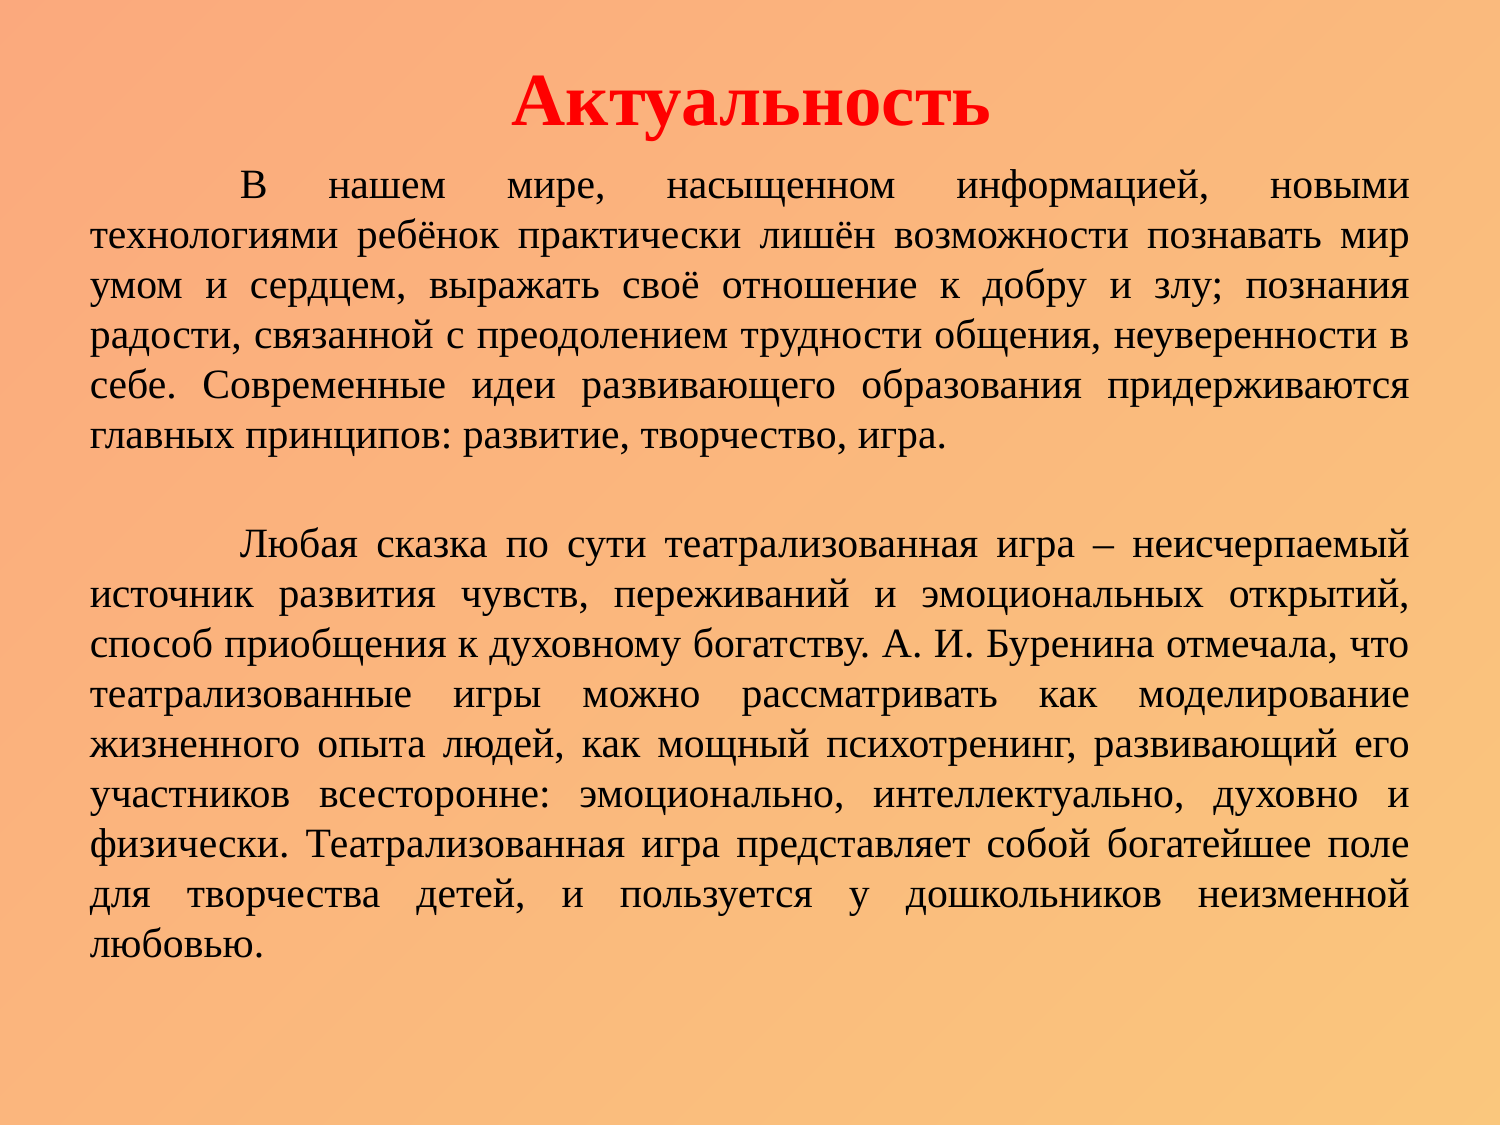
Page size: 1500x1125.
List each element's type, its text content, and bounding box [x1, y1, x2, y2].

list В нашем мире, насыщенном информацией, новыми технологиями ребёнок практически лишён возможности познавать мир умом и сердцем, выражать своё отношение к добру и злу; познания радости, связанной с преодолением трудности общения, неуверенности в себе. Современные идеи развивающего образования придерживаются главных принципов: развитие, творчество, игра. Любая сказка по сути театрализованная игра – неисчерпаемый источник развития чувств, переживаний и эмоциональных открытий, способ приобщения к духовному богатству. А. И. Буренина отмечала, что театрализованные игры можно рассматривать как моделирование жизненного опыта людей, как мощный психотренинг, развивающий его участников всесторонне: эмоционально, интеллектуально, духовно и физически. Театрализованная игра представляет собой богатейшее поле для творчества детей, и пользуется у дошкольников неизменной любовью. [75, 149, 1425, 1005]
title Актуальность [76, 42, 1427, 149]
